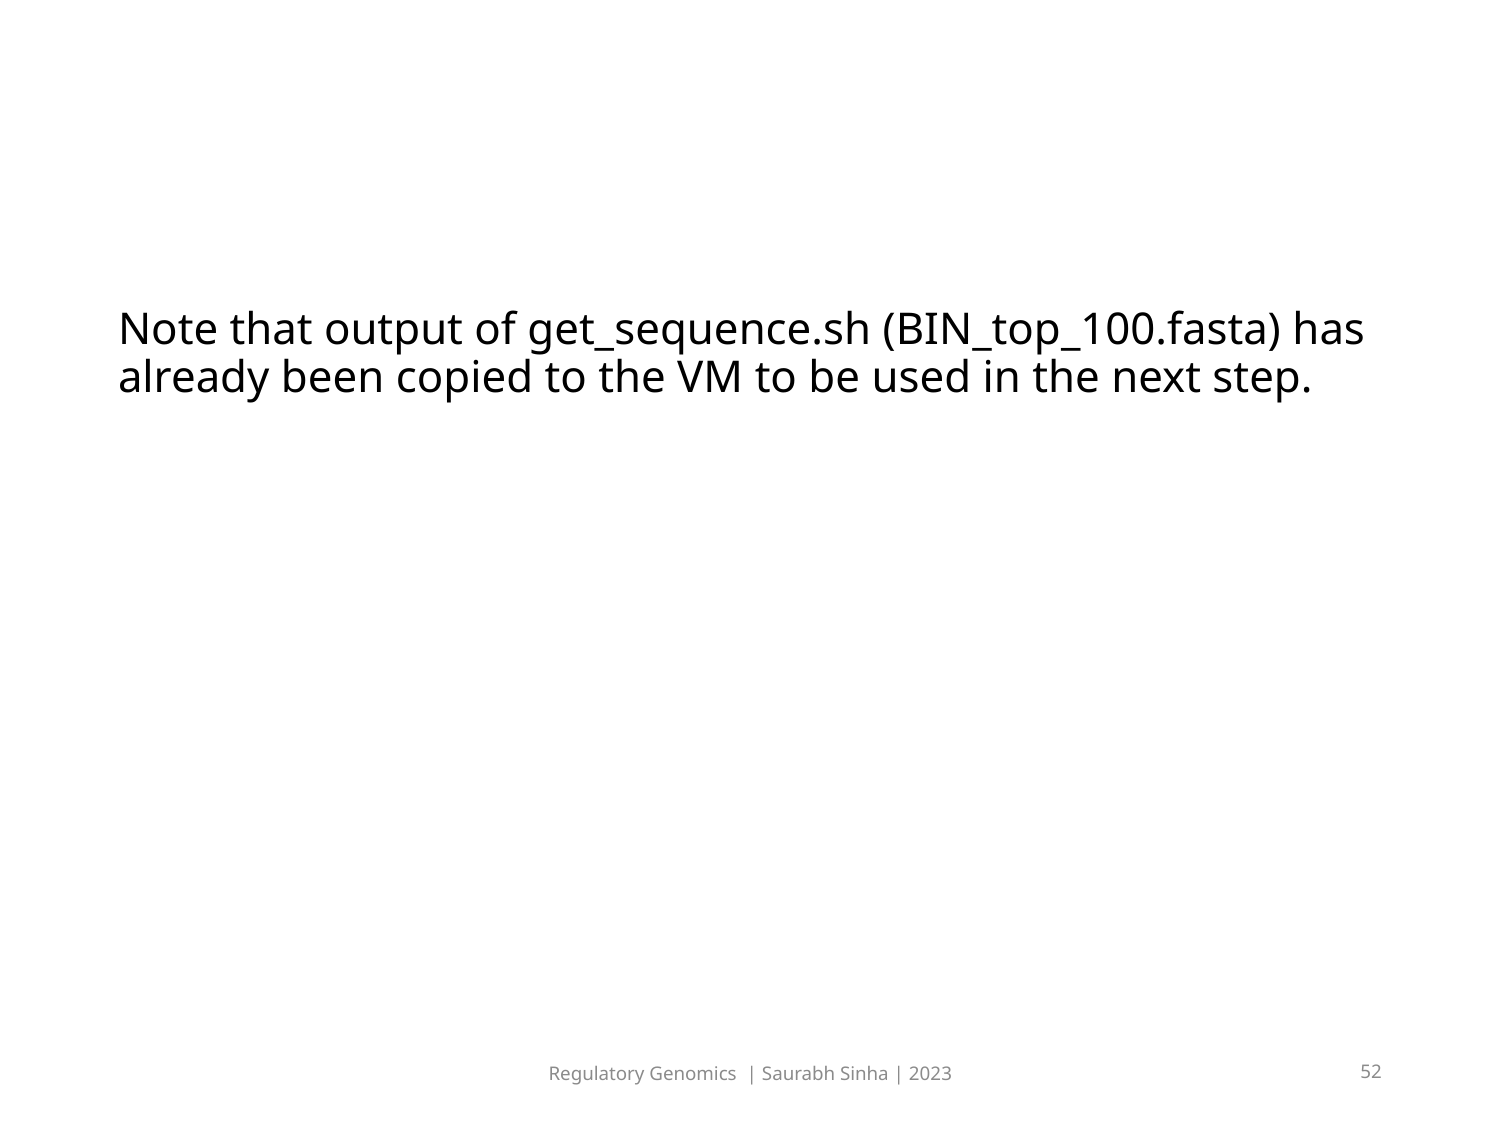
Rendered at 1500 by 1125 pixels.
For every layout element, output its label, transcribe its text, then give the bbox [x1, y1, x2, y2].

slide_number 52 [1059, 1042, 1397, 1103]
list Note that output of get_sequence.sh (BIN_top_100.fasta) has already been copied to the VM to be used in the next step. [103, 299, 1397, 1014]
text_box Regulatory Genomics | Saurabh Sinha | 2023 [496, 1042, 1004, 1103]
